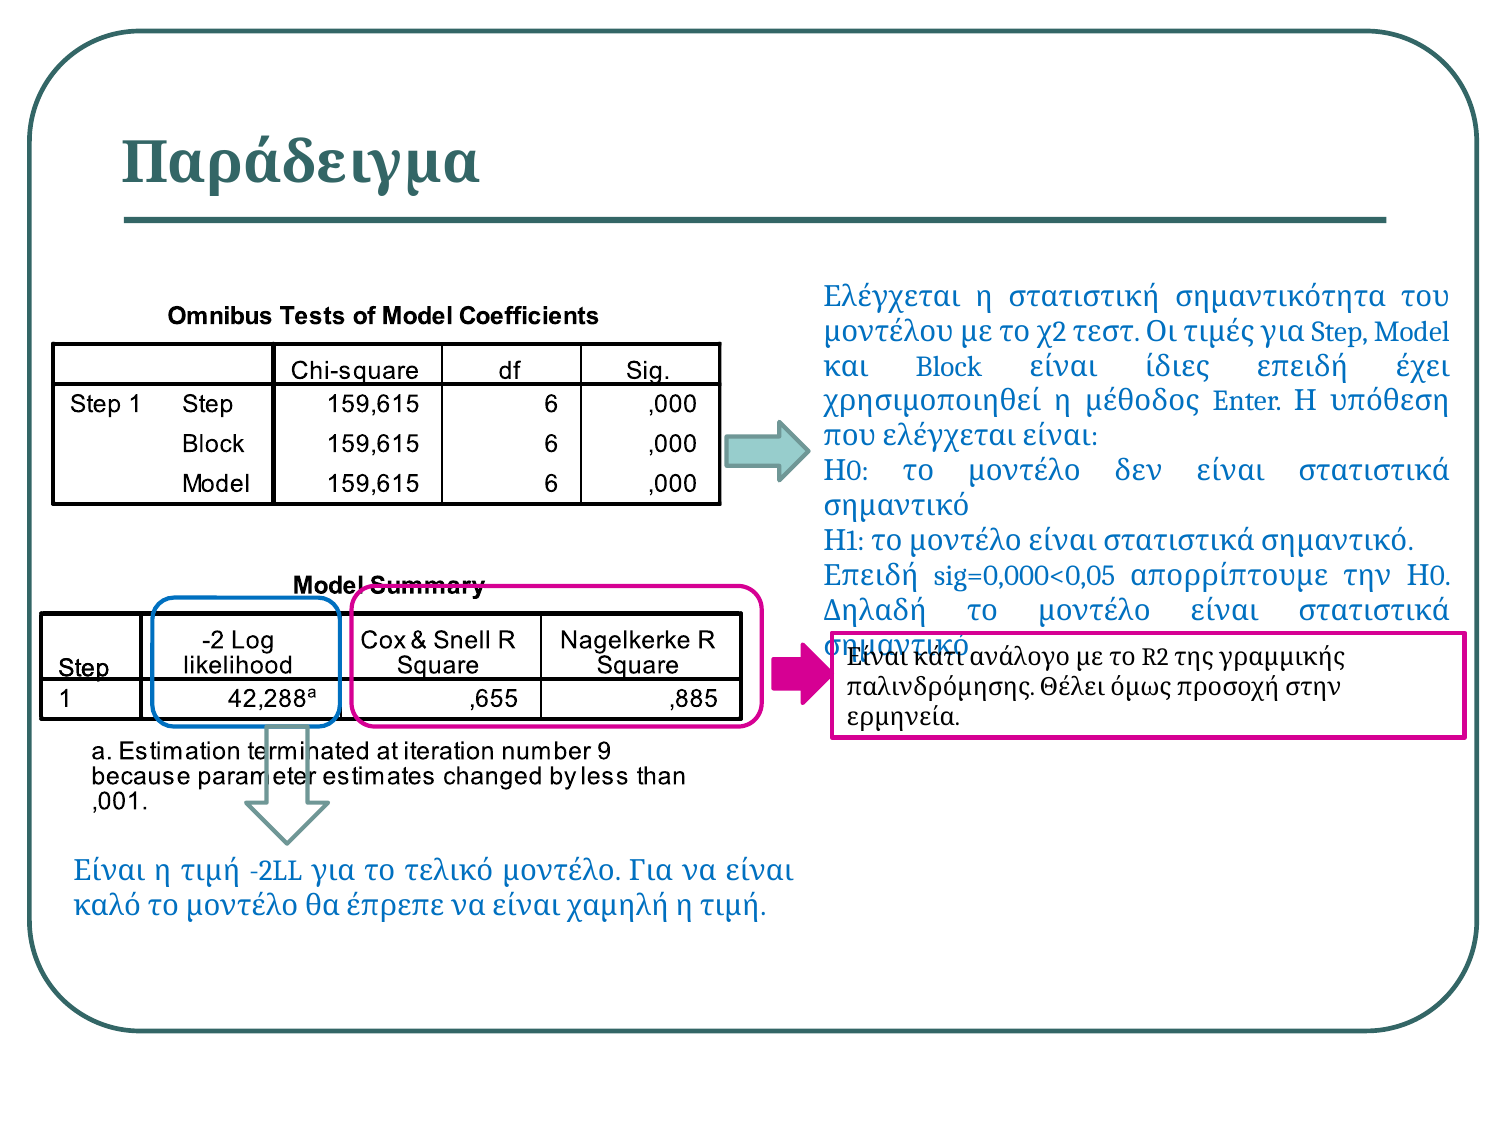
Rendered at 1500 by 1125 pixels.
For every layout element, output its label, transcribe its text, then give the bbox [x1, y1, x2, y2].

text_box Είναι κάτι ανάλογο με το R2 της γραμμικής παλινδρόμησης. Θέλει όμως προσοχή στην ερμηνεία. [831, 632, 1465, 738]
text_box [771, 642, 835, 705]
text_box [749, 586, 764, 727]
text_box Παράδειγμα [106, 117, 495, 202]
text_box [269, 829, 305, 846]
text_box [726, 419, 811, 483]
text_box Ελέγχεται η στατιστική σημαντικότητα του μοντέλου με το χ2 τεστ. Οι τιμές για Step, Model και Block είναι ίδιες επειδή έχει χρησιμοποιηθεί η μέθοδος Enter. Η υπόθεση που ελέγχεται είναι: Η0: το μοντέλο δεν είναι στατιστικά σημαντικό Η1: το μοντέλο είναι στατιστικά σημαντικό. Επειδή sig=0,000<0,05 απορρίπτουμε την Η0. Δηλαδή το μοντέλο είναι στατιστικά σημαντικό [808, 269, 1465, 668]
text_box Είναι η τιμή -2LL για το τελικό μοντέλο. Για να είναι καλό το μοντέλο θα έπρεπε να είναι χαμηλή η τιμή. [58, 843, 809, 929]
picture [34, 562, 744, 820]
picture [46, 292, 722, 513]
